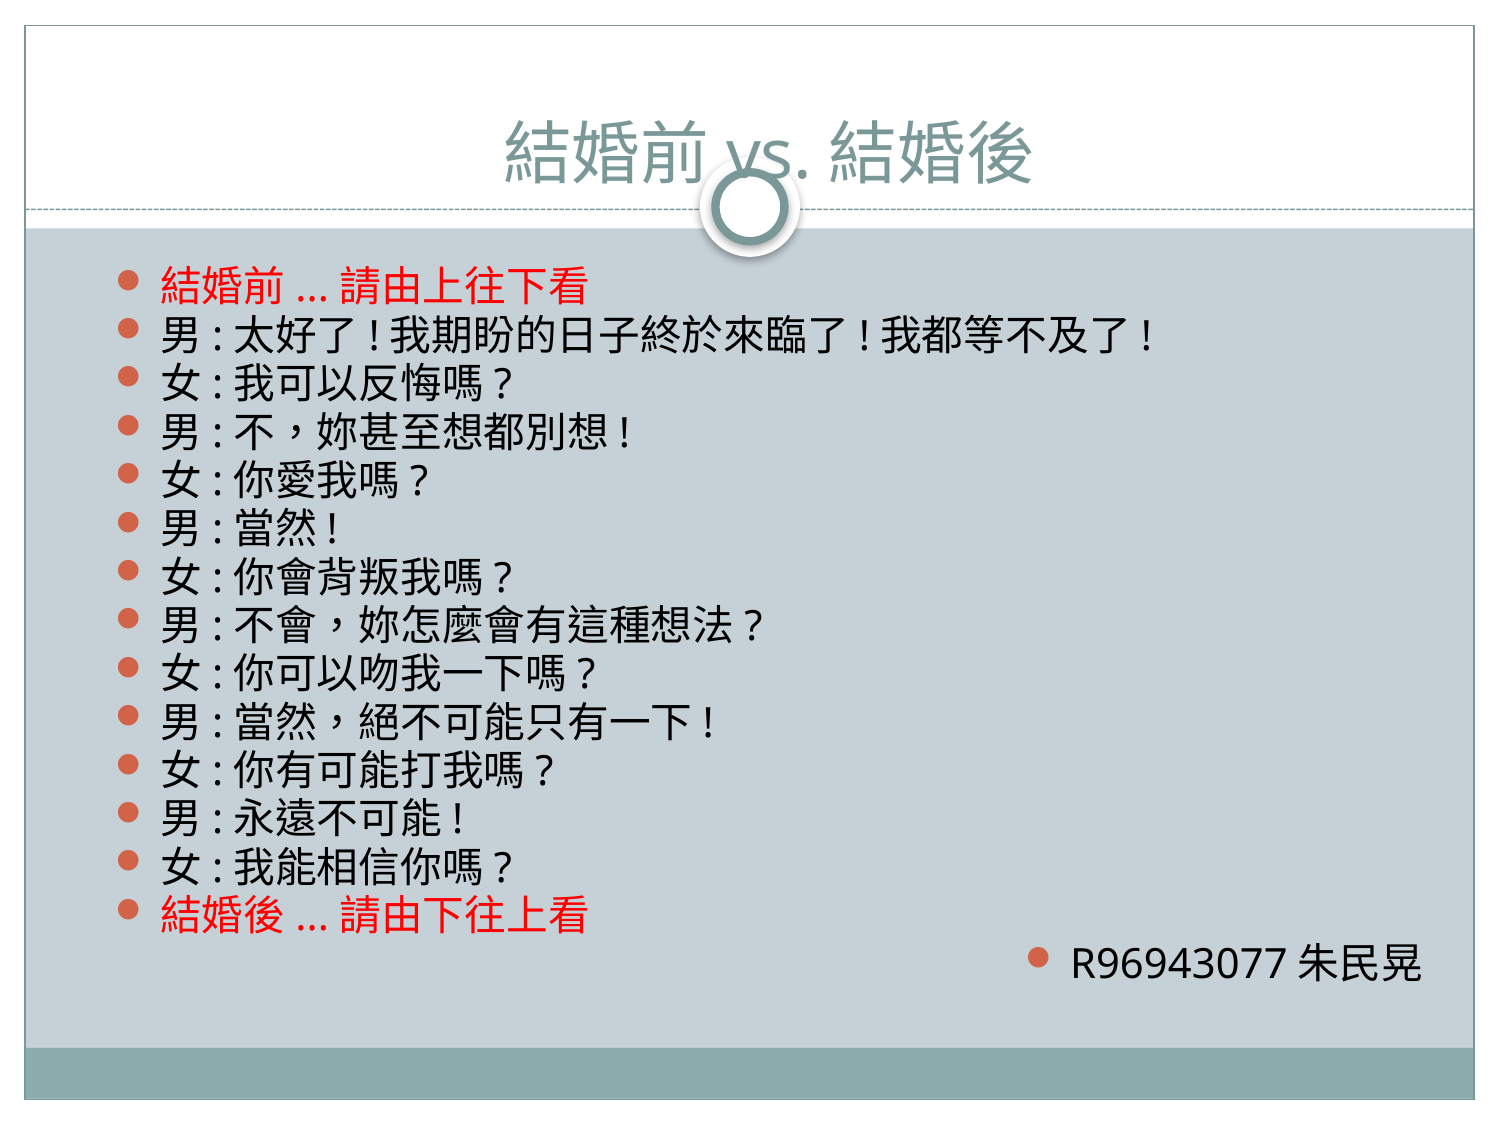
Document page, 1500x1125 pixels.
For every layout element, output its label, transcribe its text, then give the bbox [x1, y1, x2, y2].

title 結婚前vs.結婚後 [100, 37, 1438, 200]
list 結婚前...請由上往下看 男:太好了!我期盼的日子終於來臨了!我都等不及了! 女:我可以反悔嗎? 男:不，妳甚至想都別想! 女:你愛我嗎? 男:當然! 女:你會背叛我嗎? 男:不會，妳怎麼會有這種想法? 女:你可以吻我一下嗎? 男:當然，絕不可能只有一下! 女:你有可能打我嗎? 男:永遠不可能! 女:我能相信你嗎? 結婚後...請由下往上看 R96943077朱民晃 [100, 262, 1438, 1125]
